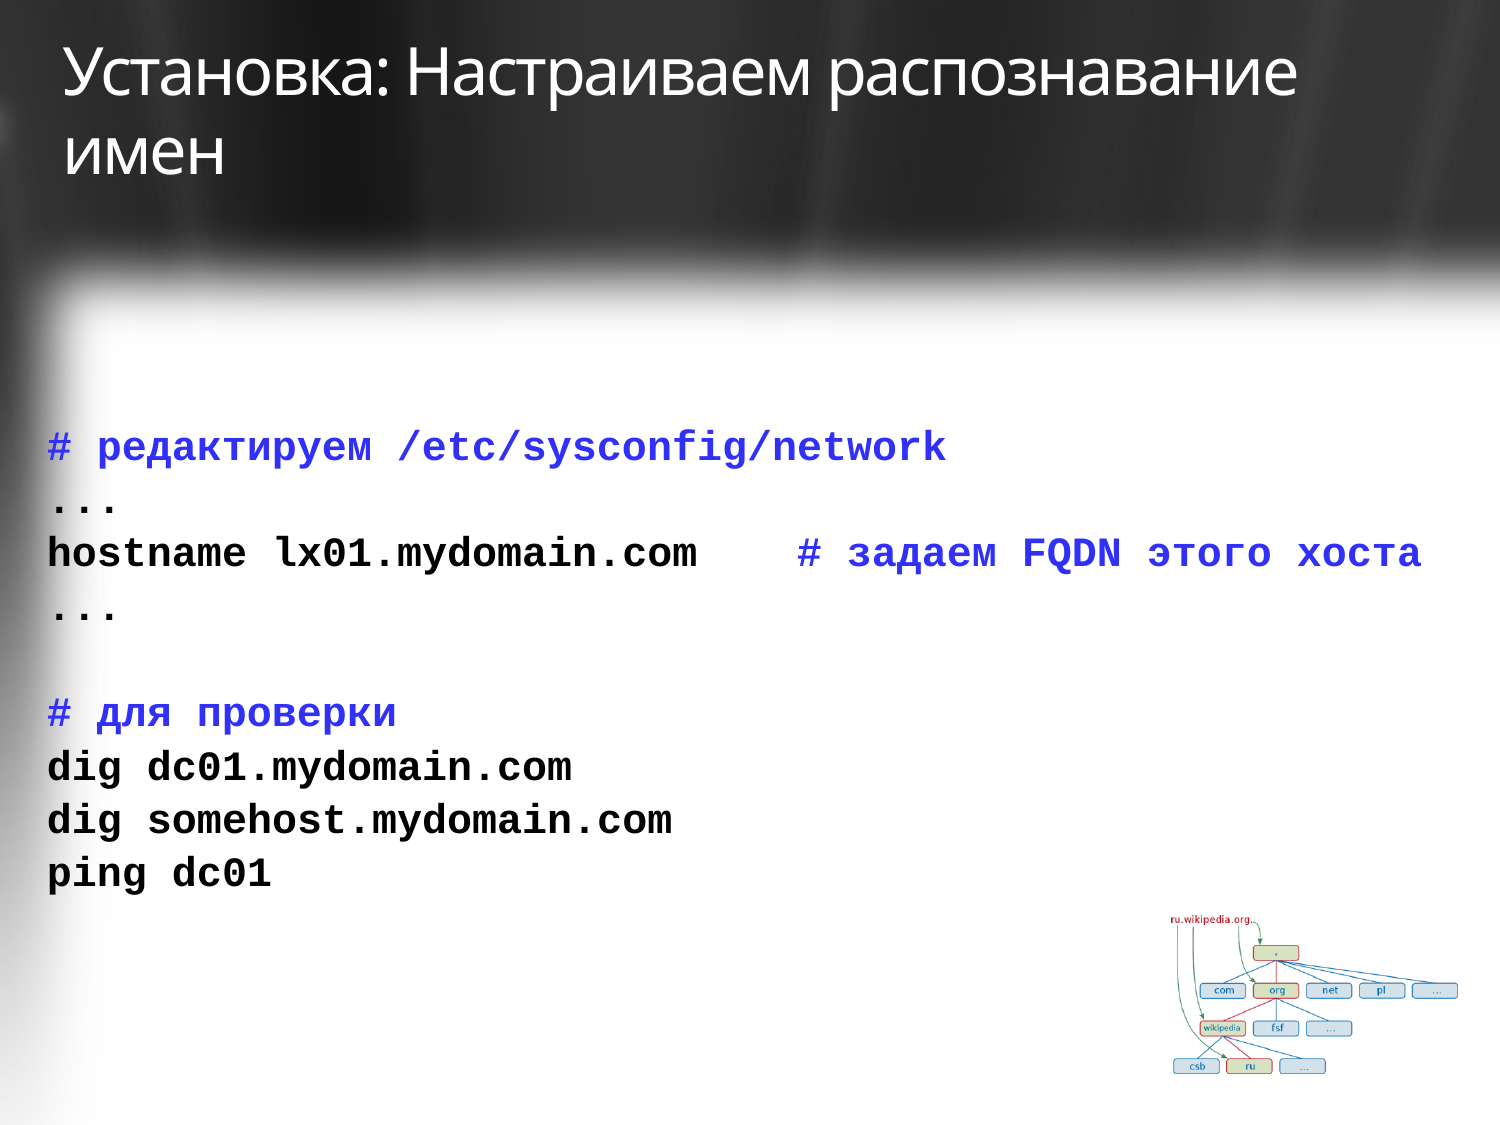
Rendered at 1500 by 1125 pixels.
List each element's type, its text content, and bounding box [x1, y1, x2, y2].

title Установка: Настраиваем распознавание имен [62, 37, 1438, 229]
picture [0, 0, 1500, 1125]
list # редактируем /etc/sysconfig/network ... hostname lx01.mydomain.com # задаем FQDN этого хоста ... # для проверки dig dc01.mydomain.com dig somehost.mydomain.com ping dc01 [46, 312, 1477, 969]
